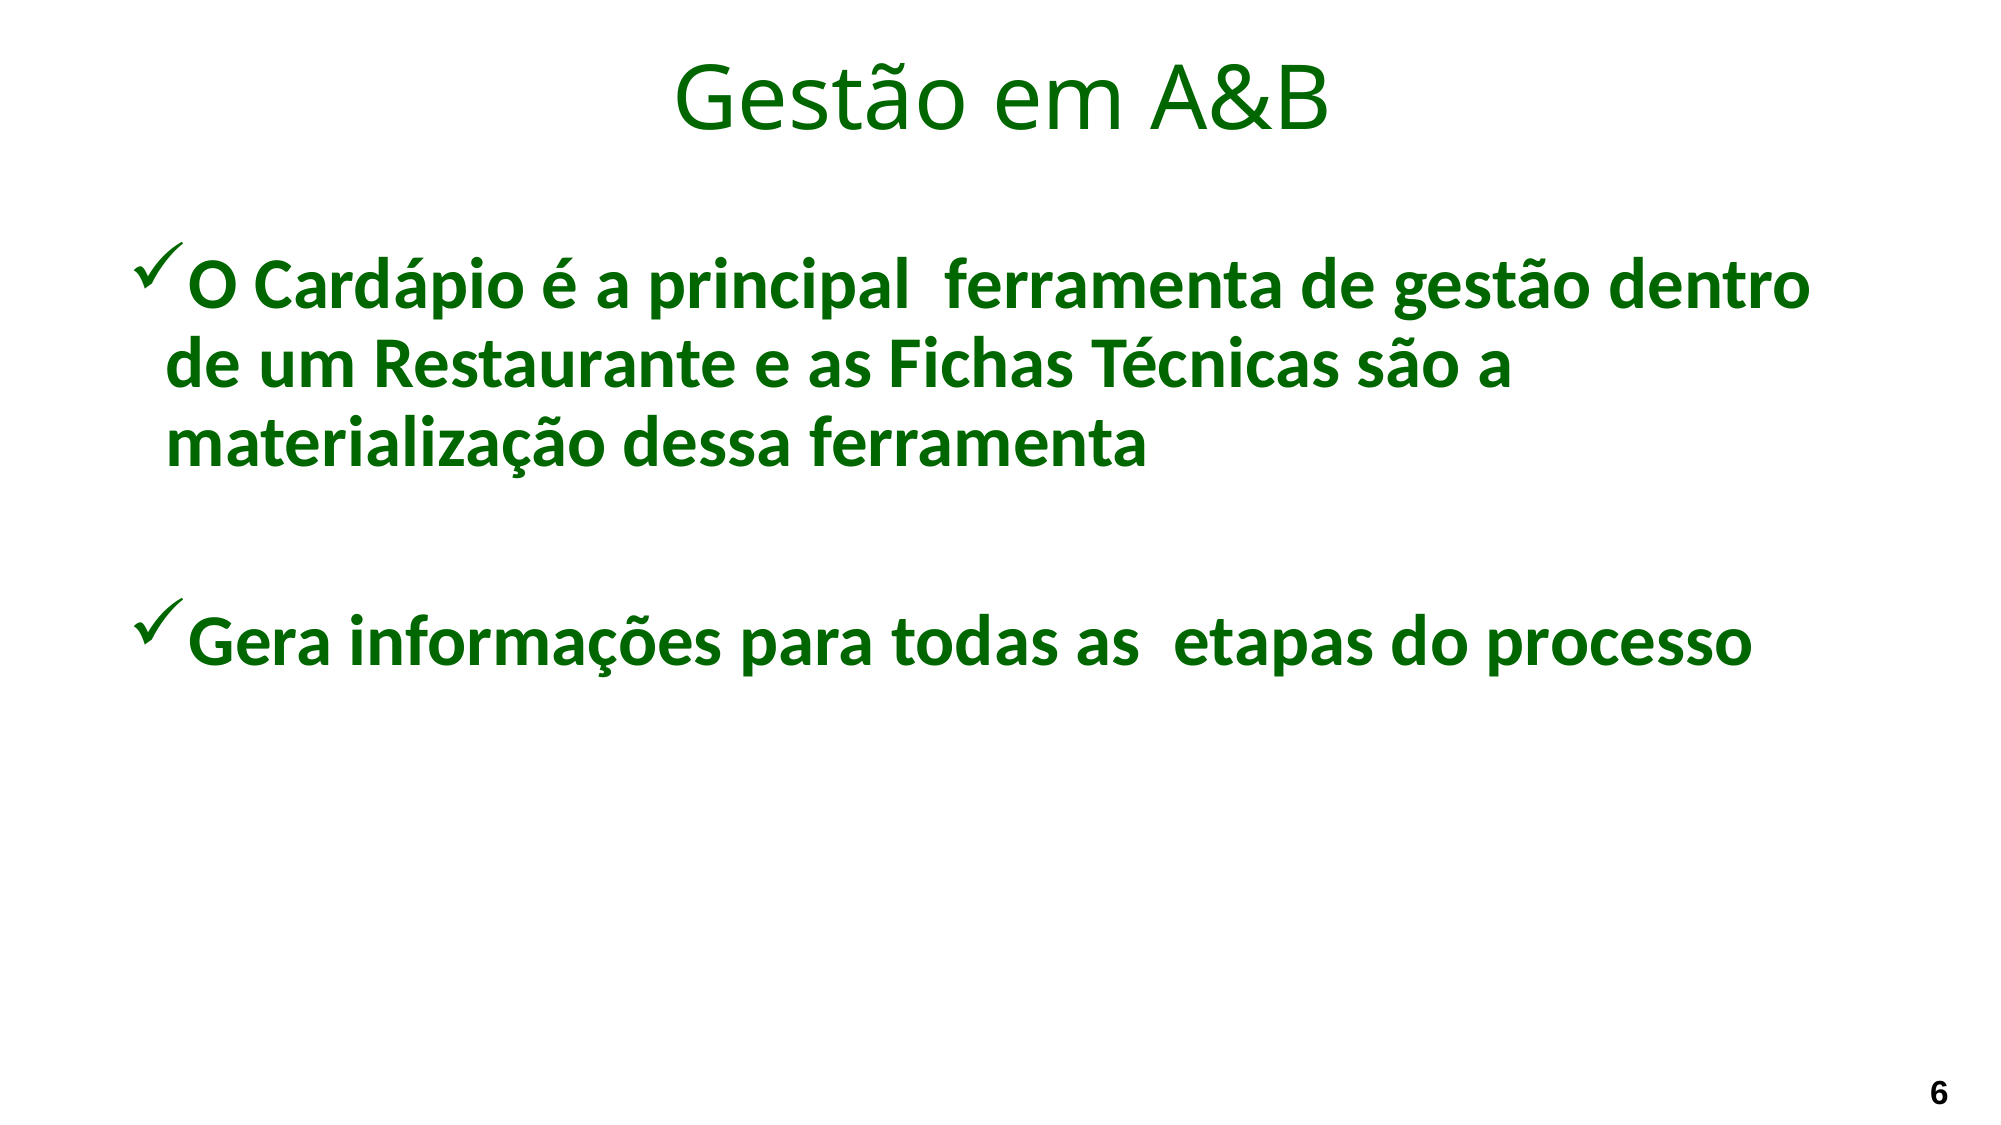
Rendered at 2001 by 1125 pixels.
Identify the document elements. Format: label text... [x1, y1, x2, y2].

list O Cardápio é a principal ferramenta de gestão dentro de um Restaurante e as Fichas Técnicas são a materialização dessa ferramenta Gera informações para todas as etapas do processo [113, 238, 1906, 931]
text_box 6 [1549, 1062, 1967, 1113]
title Gestão em A&B [108, 44, 1898, 157]
